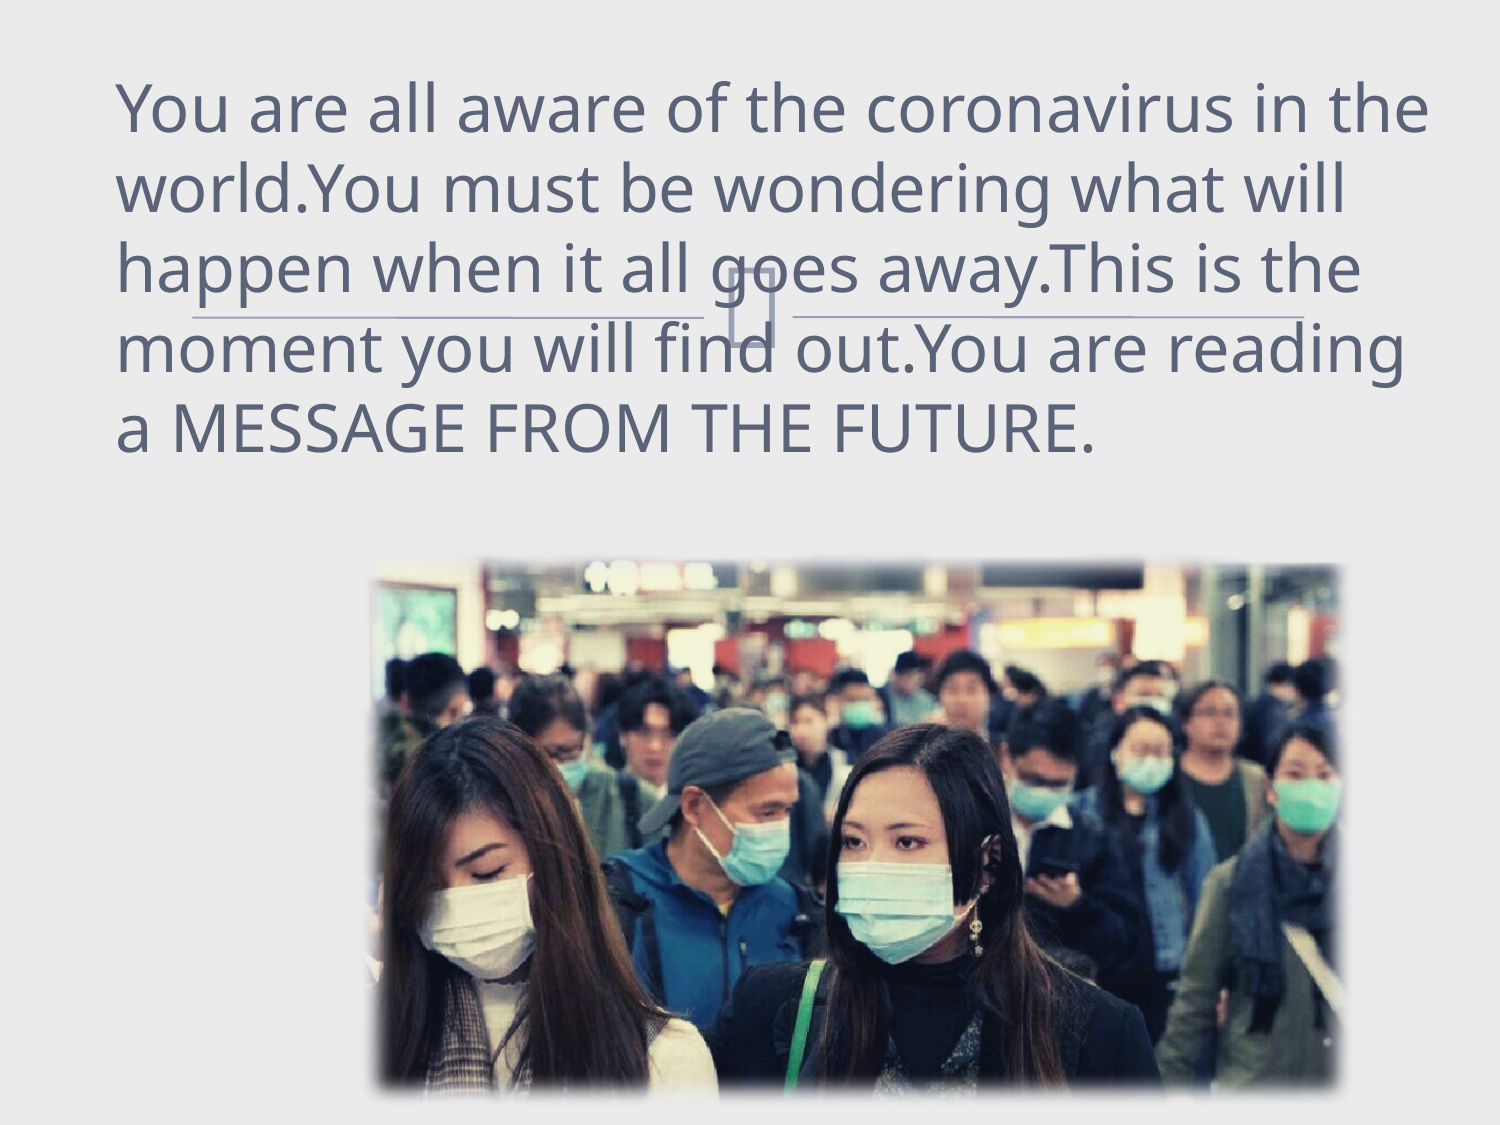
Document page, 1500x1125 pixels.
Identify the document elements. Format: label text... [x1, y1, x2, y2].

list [359, 550, 1355, 1107]
title You are all aware of the coronavirus in the world.You must be wondering what will happen when it all goes away.This is the moment you will find out.You are reading a MESSAGE FROM THE FUTURE. [100, 42, 1461, 490]
